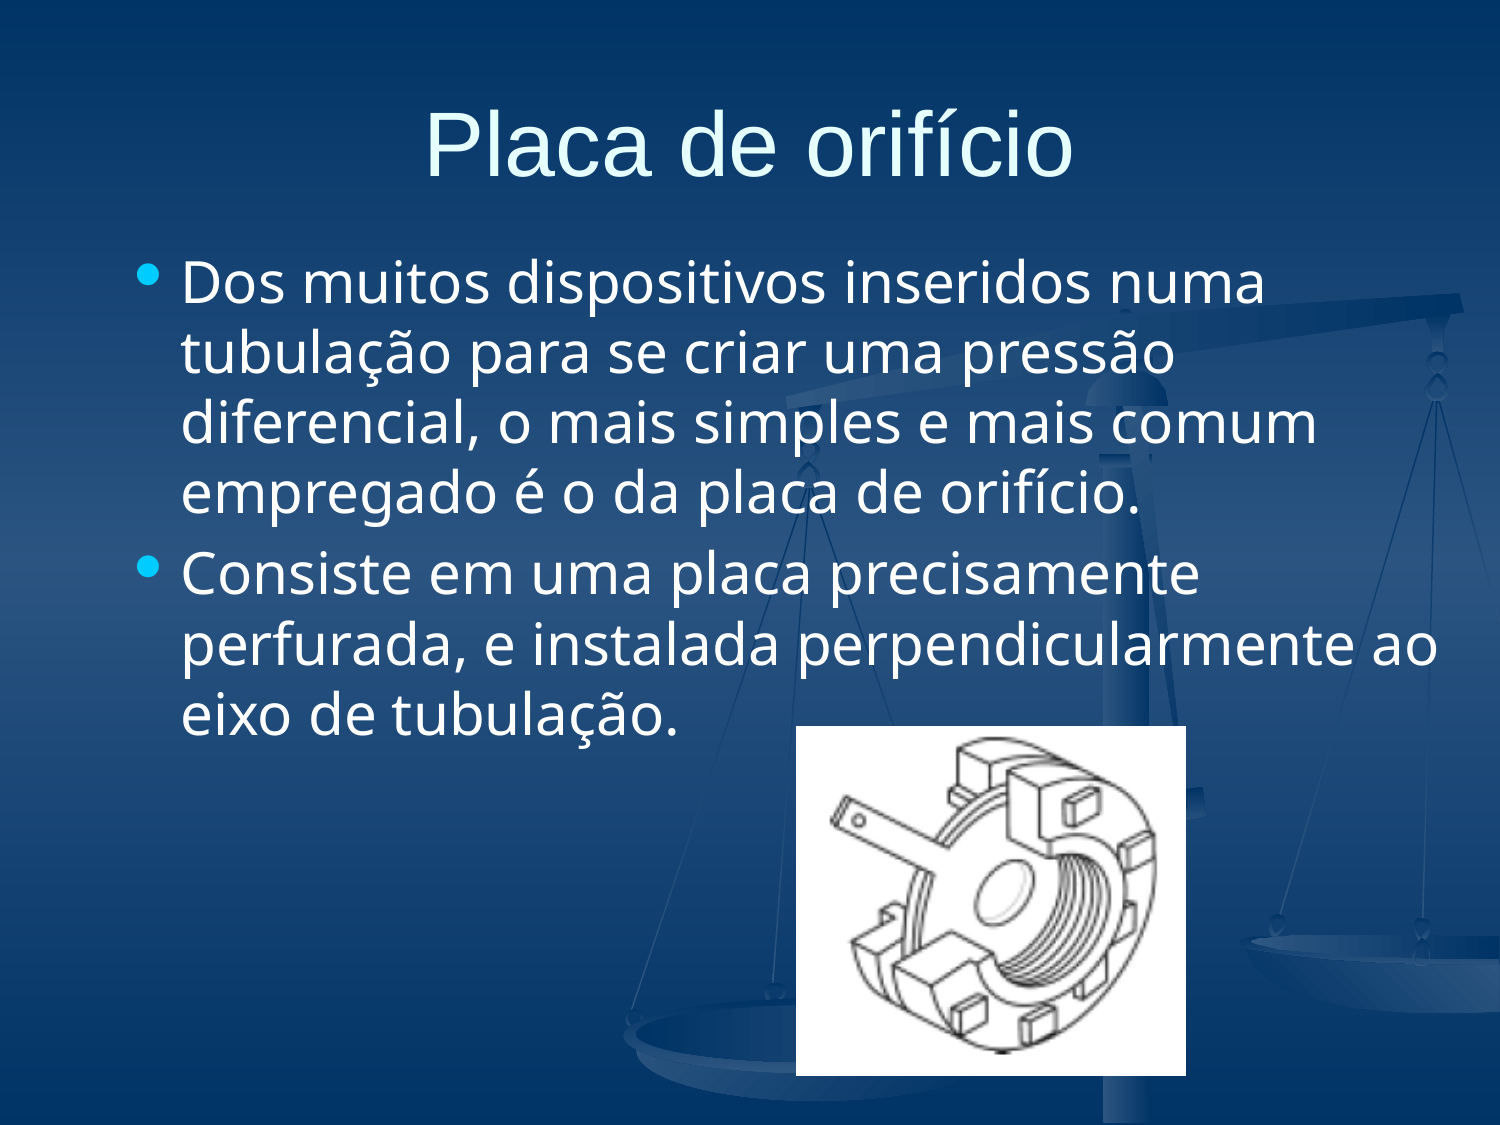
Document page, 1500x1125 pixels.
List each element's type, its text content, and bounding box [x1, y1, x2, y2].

list Dos muitos dispositivos inseridos numa tubulação para se criar uma pressão diferencial, o mais simples e mais comum empregado é o da placa de orifício. Consiste em uma placa precisamente perfurada, e instalada perpendicularmente ao eixo de tubulação. [105, 237, 1466, 751]
title Placa de orifício [74, 45, 1426, 234]
picture [796, 726, 1187, 1076]
